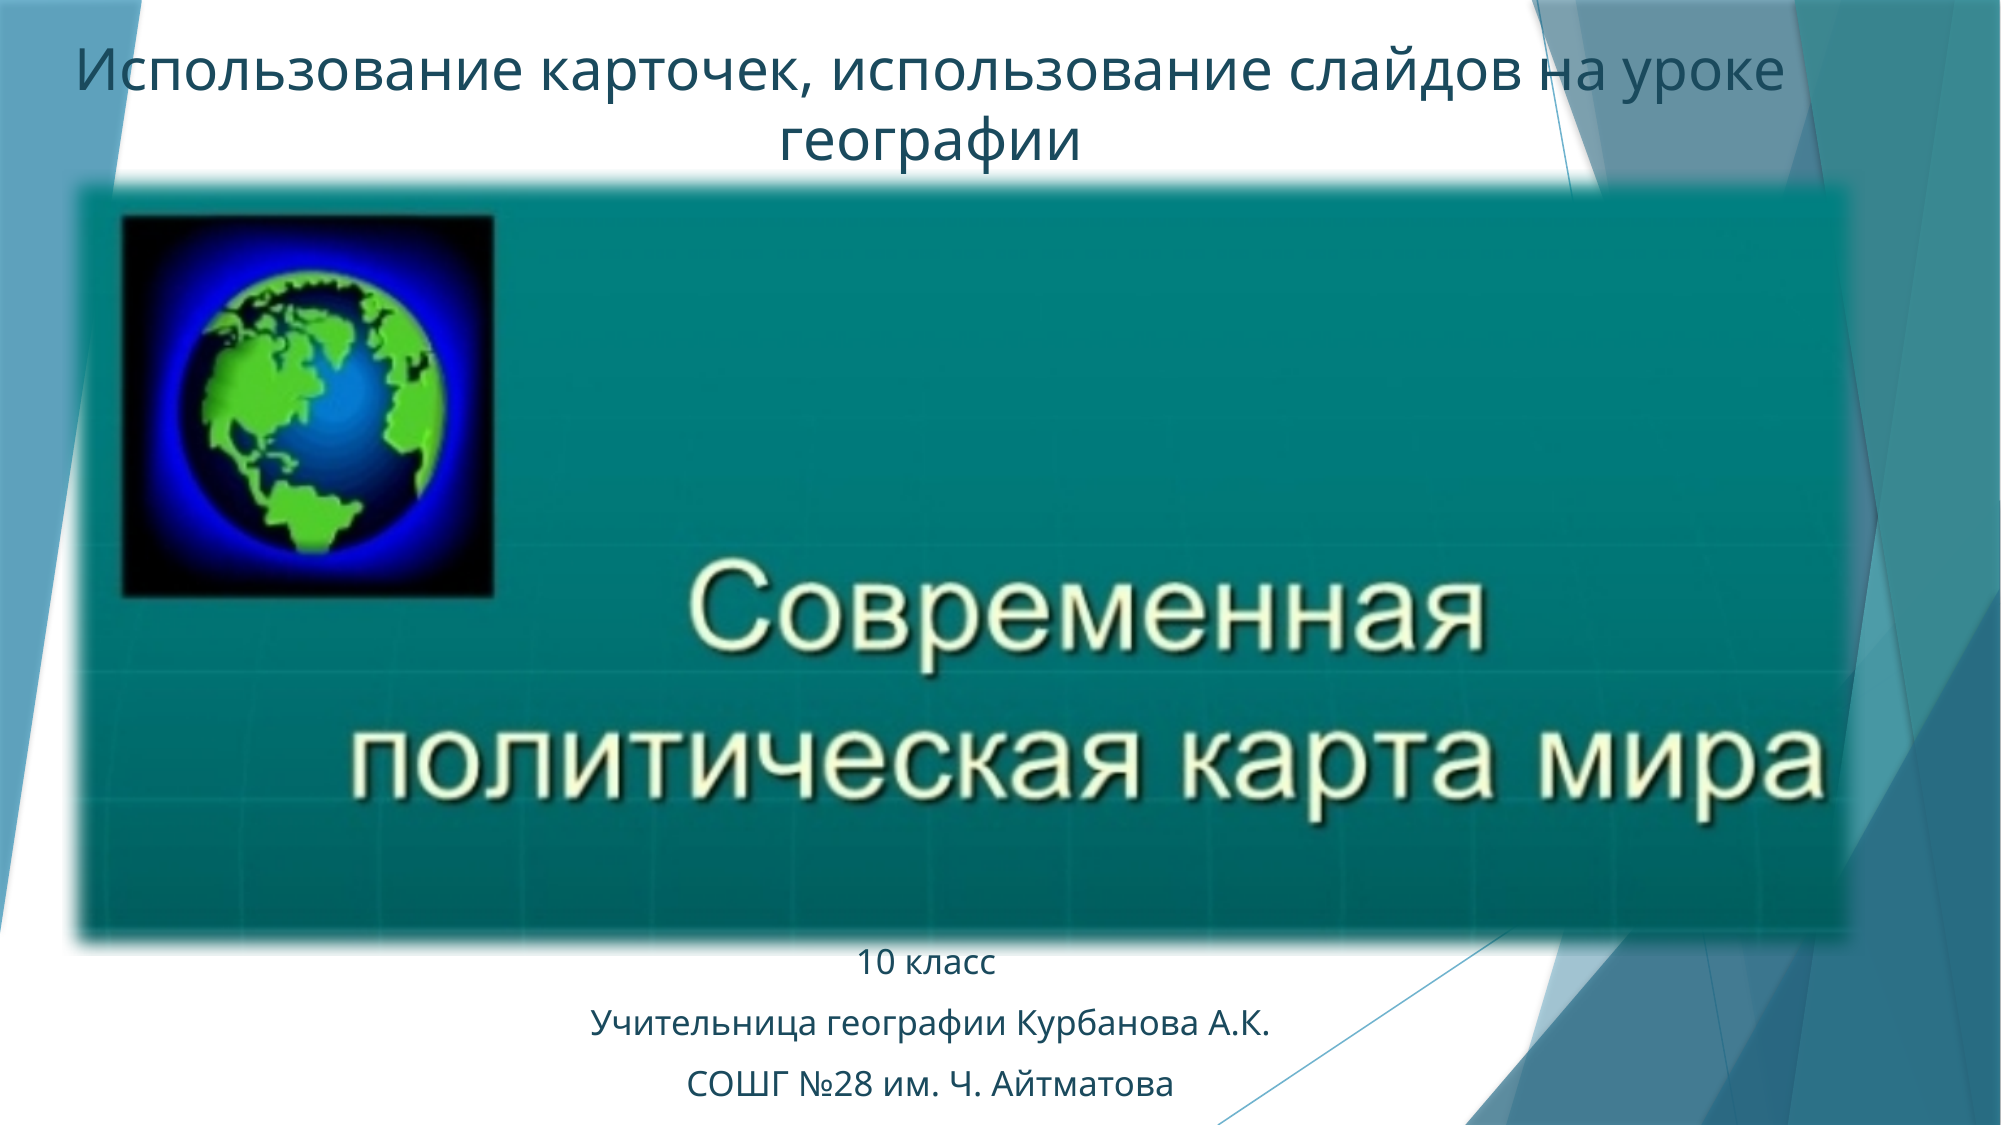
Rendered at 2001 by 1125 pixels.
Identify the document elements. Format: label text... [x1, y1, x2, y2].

title Использование карточек, использование слайдов на уроке географии [36, 0, 1825, 180]
picture [62, 168, 1865, 957]
subtitle 10 класс Учительница географии Курбанова А.К. СОШГ №28 им. Ч. Айтматова [204, 968, 1657, 1112]
